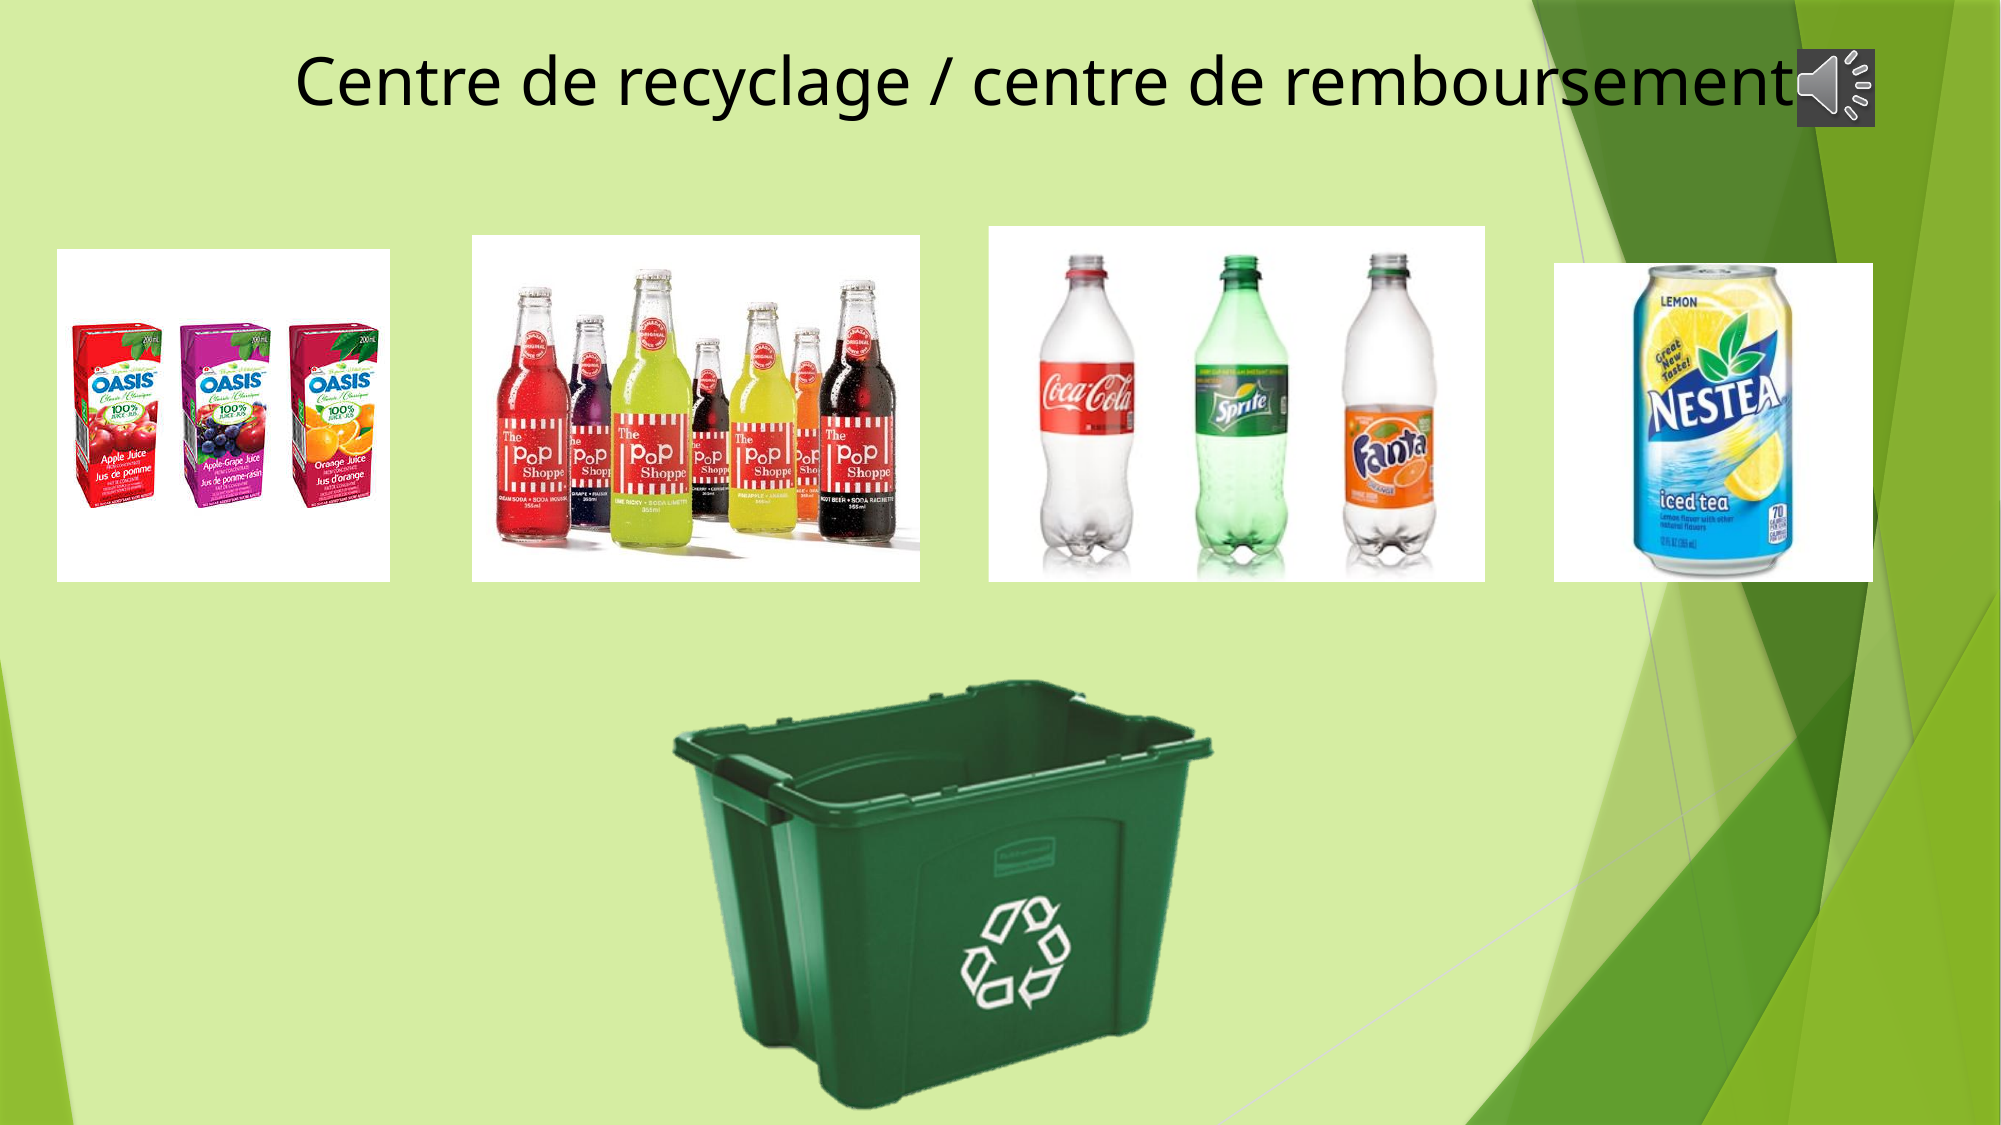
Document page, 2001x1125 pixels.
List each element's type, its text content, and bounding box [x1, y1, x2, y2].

picture [56, 249, 391, 583]
picture [1553, 262, 1874, 583]
picture [581, 643, 1318, 1125]
text_box Centre de recyclage / centre de remboursement [279, 31, 1811, 127]
picture [987, 225, 1486, 583]
picture [1795, 47, 1877, 129]
picture [472, 235, 920, 583]
